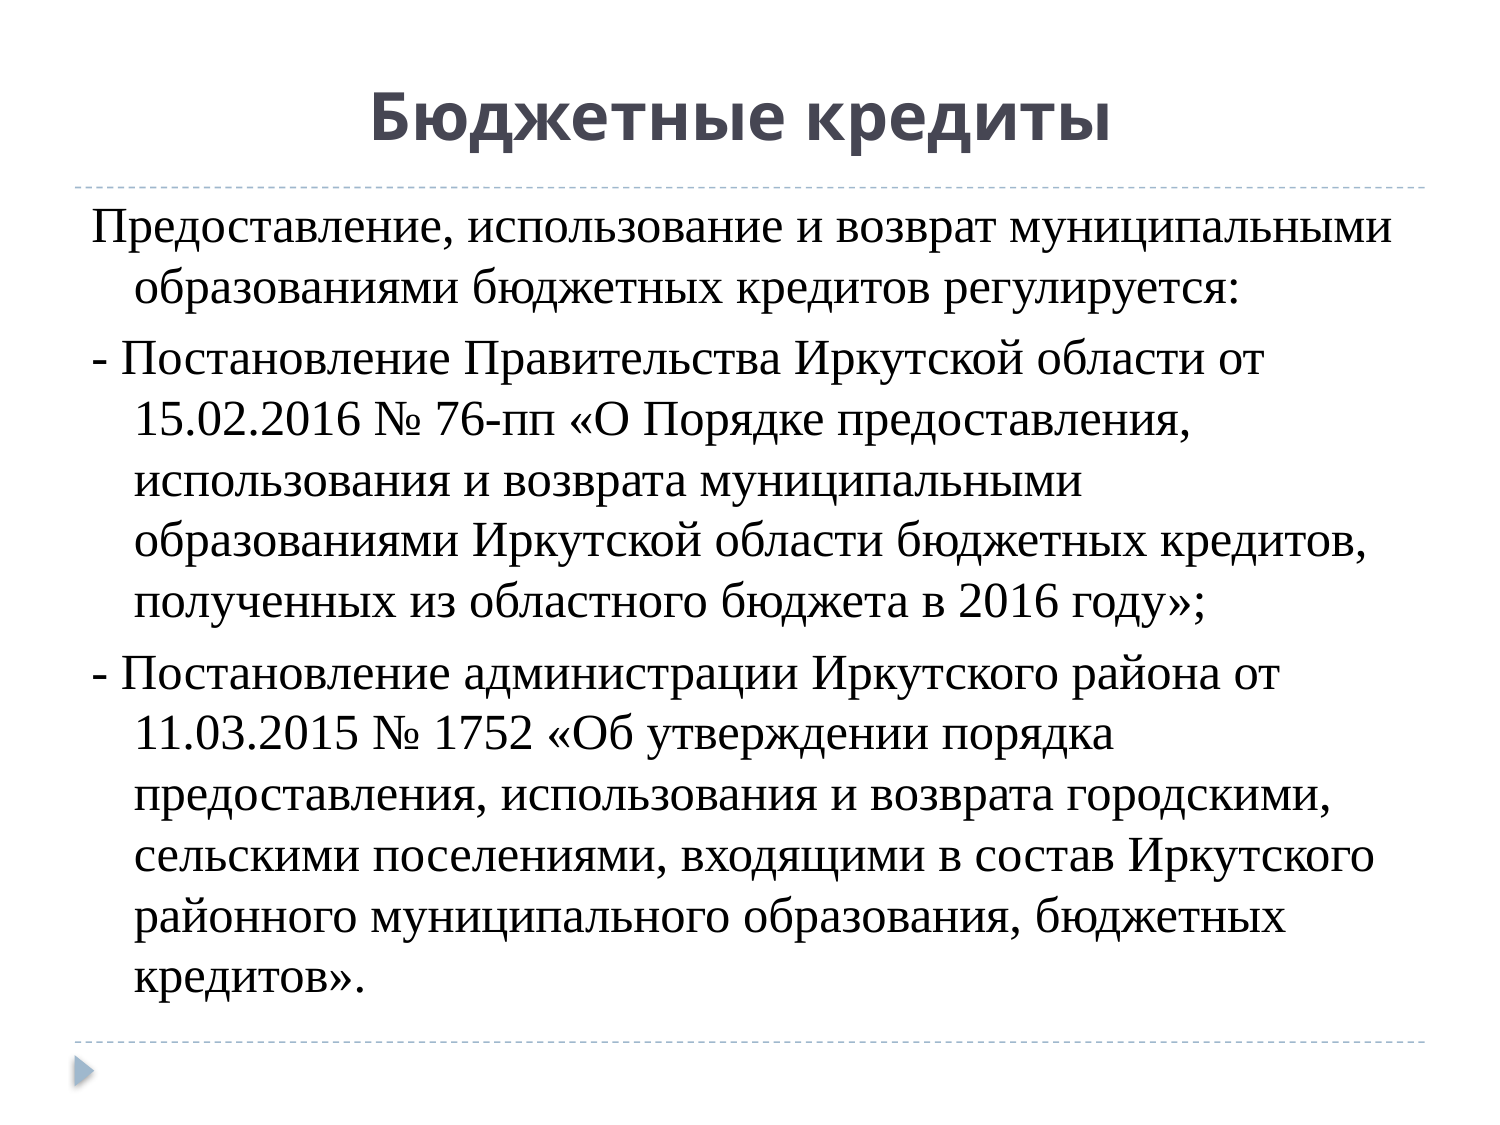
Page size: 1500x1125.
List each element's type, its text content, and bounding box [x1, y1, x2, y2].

title Бюджетные кредиты [75, 24, 1425, 161]
list Предоставление, использование и возврат муниципальными образованиями бюджетных кредитов регулируется: - Постановление Правительства Иркутской области от 15.02.2016 № 76-пп «О Порядке предоставления, использования и возврата муниципальными образованиями Иркутской области бюджетных кредитов, полученных из областного бюджета в 2016 году»; - Постановление администрации Иркутского района от 11.03.2015 № 1752 «Об утверждении порядка предоставления, использования и возврата городскими, сельскими поселениями, входящими в состав Иркутского районного муниципального образования, бюджетных кредитов». [76, 184, 1427, 1035]
